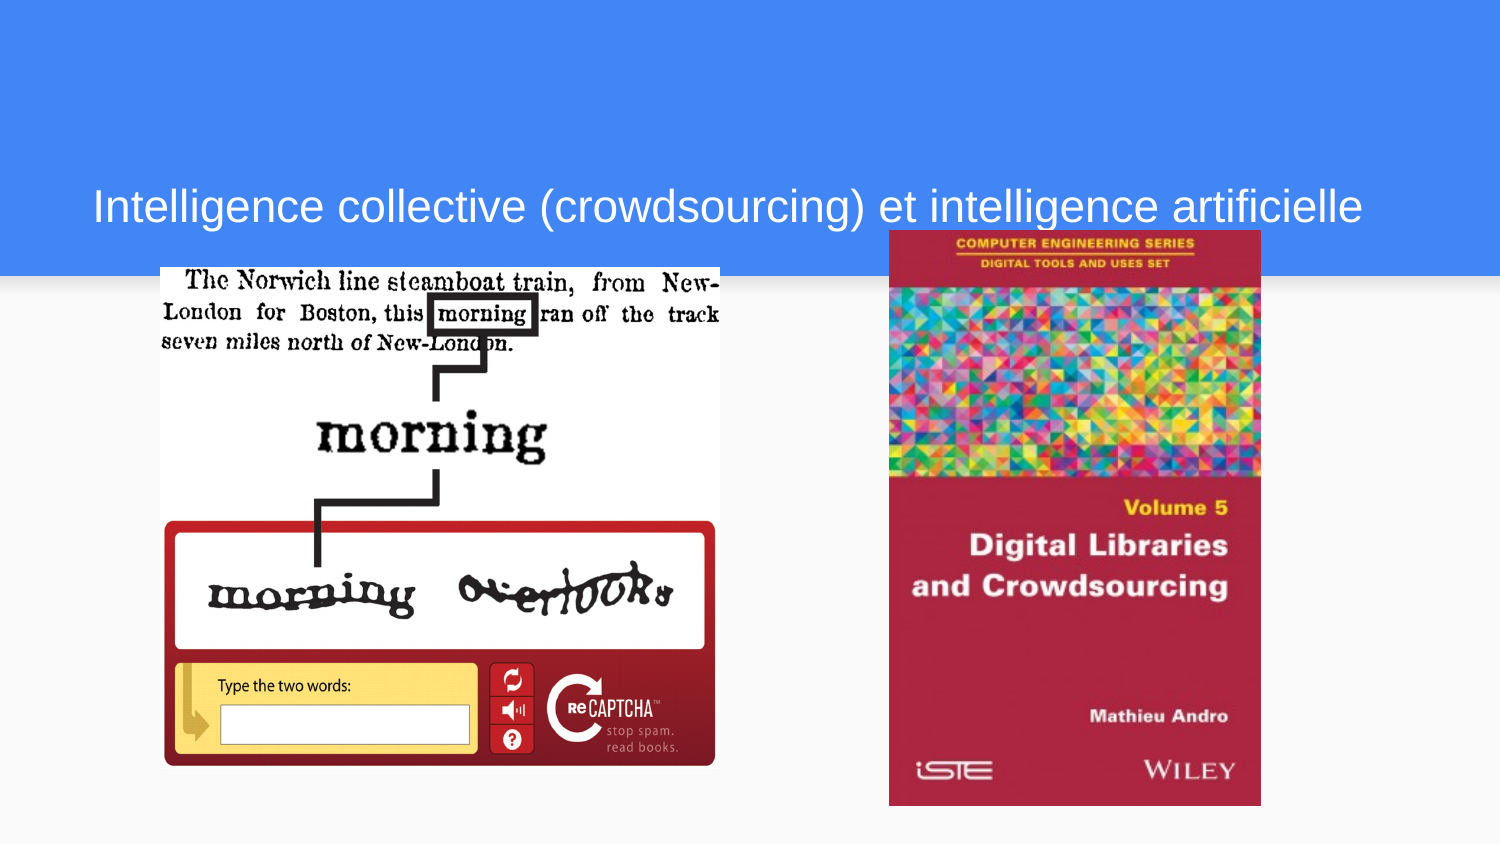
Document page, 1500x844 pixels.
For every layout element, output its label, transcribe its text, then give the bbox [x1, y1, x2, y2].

title Intelligence collective (crowdsourcing) et intelligence artificielle [77, 121, 1427, 248]
picture [160, 267, 720, 769]
picture [889, 230, 1261, 806]
